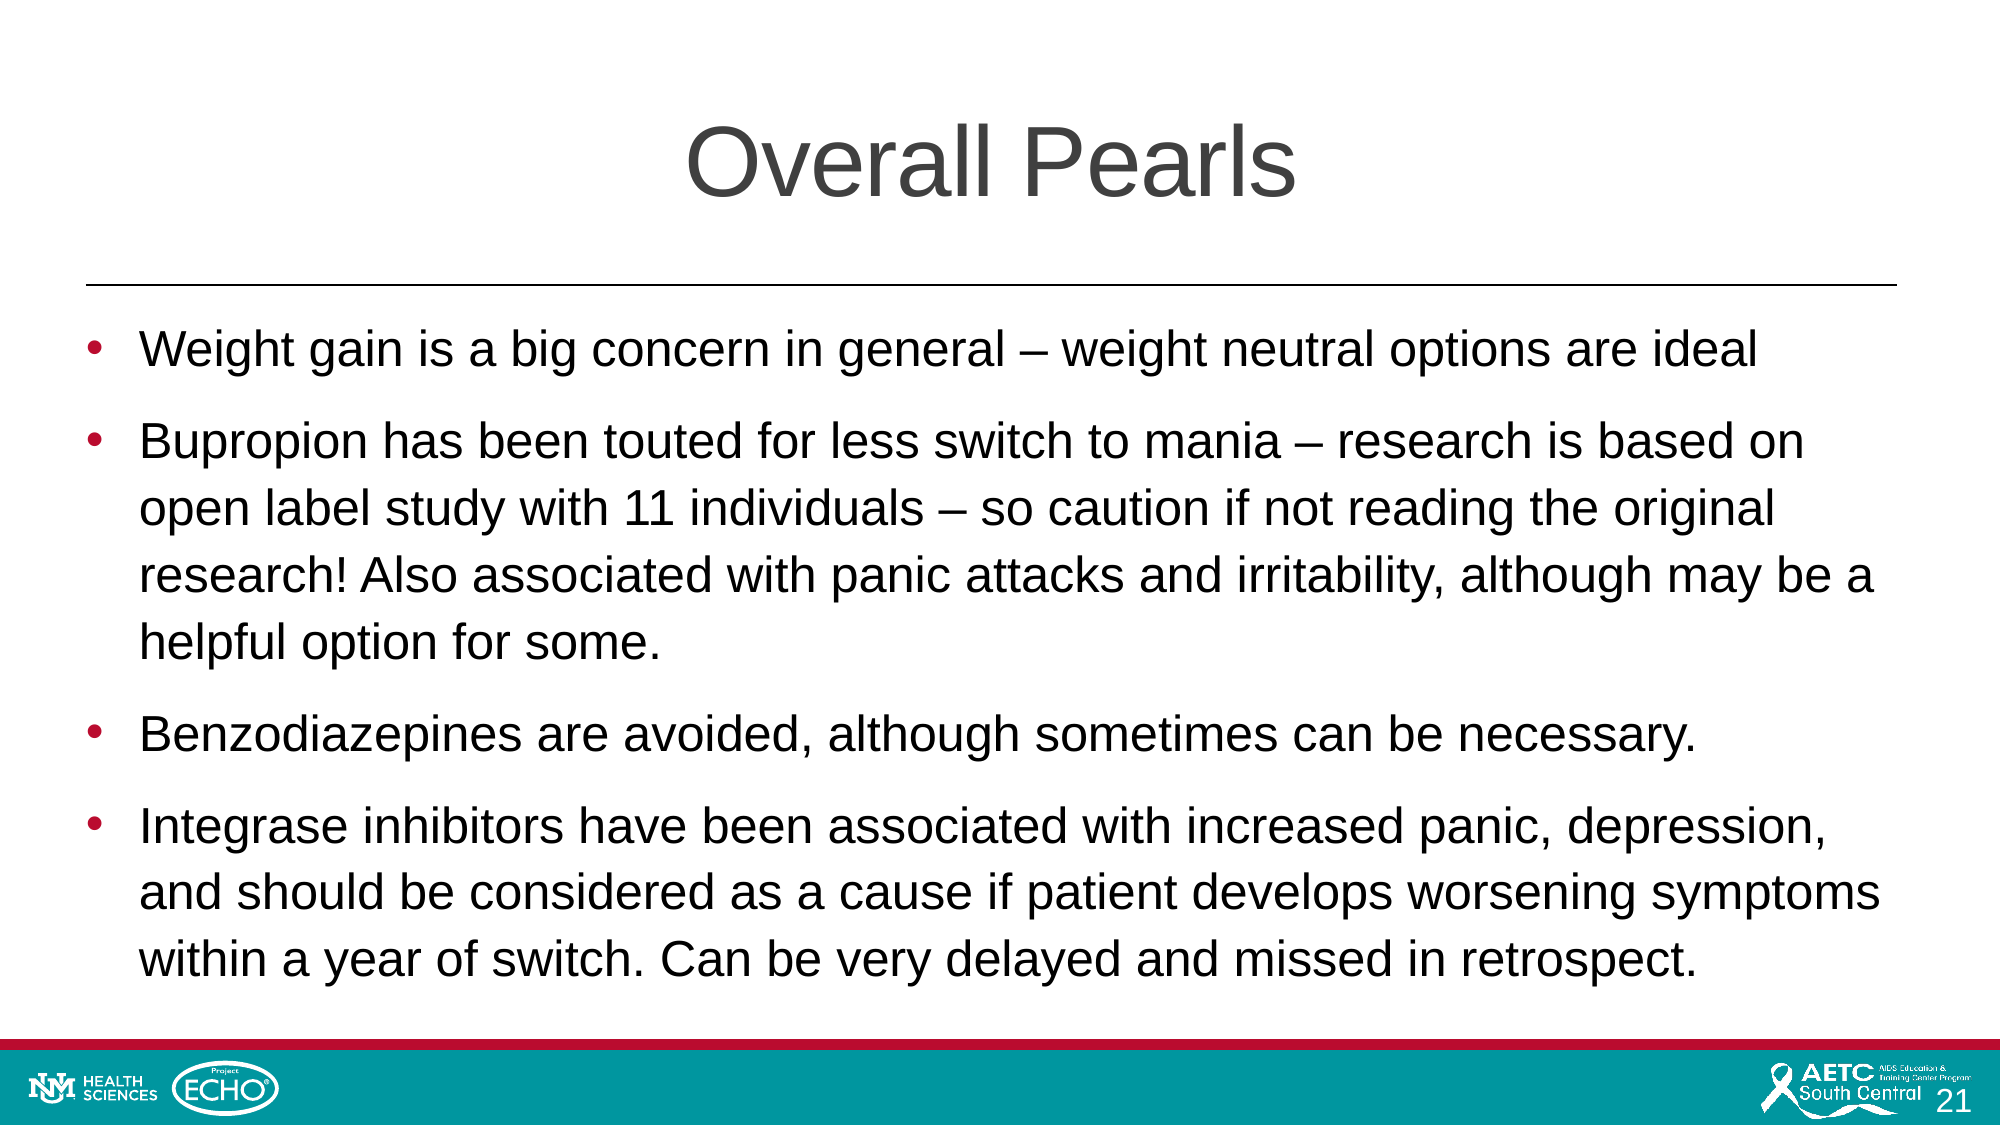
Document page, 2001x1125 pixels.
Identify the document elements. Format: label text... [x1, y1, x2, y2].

title Overall Pearls [85, 47, 1897, 285]
list Weight gain is a big concern in general – weight neutral options are ideal Bupropion has been touted for less switch to mania – research is based on open label study with 11 individuals – so caution if not reading the original research! Also associated with panic attacks and irritability, although may be a helpful option for some. Benzodiazepines are avoided, although sometimes can be necessary. Integrase inhibitors have been associated with increased panic, depression, and should be considered as a cause if patient develops worsening symptoms within a year of switch. Can be very delayed and missed in retrospect. [85, 302, 1897, 1024]
picture [1760, 1061, 1972, 1120]
